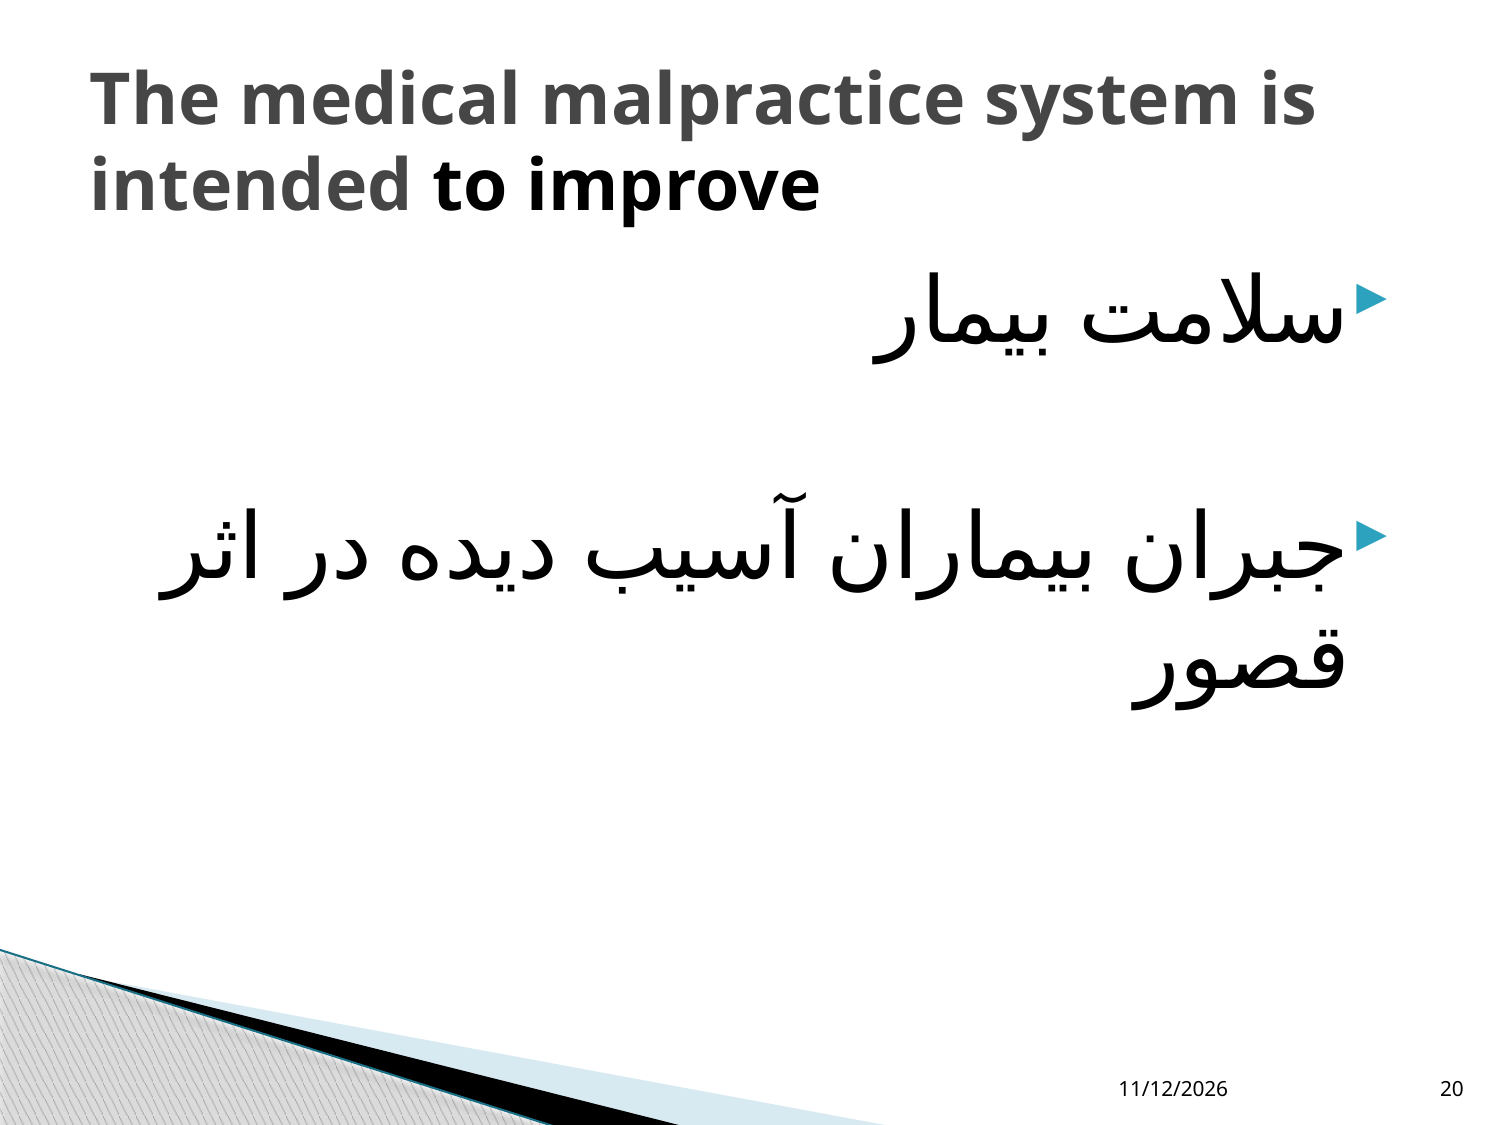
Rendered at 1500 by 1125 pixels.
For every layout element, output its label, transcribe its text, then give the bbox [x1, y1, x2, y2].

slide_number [1103, 1051, 1418, 1112]
slide_number 20 [1418, 1051, 1479, 1112]
list سلامت بیمار جبران بیماران آسیب دیده در اثر قصور [75, 243, 1425, 986]
title The medical malpractice system is intended to improve [75, 45, 1425, 233]
